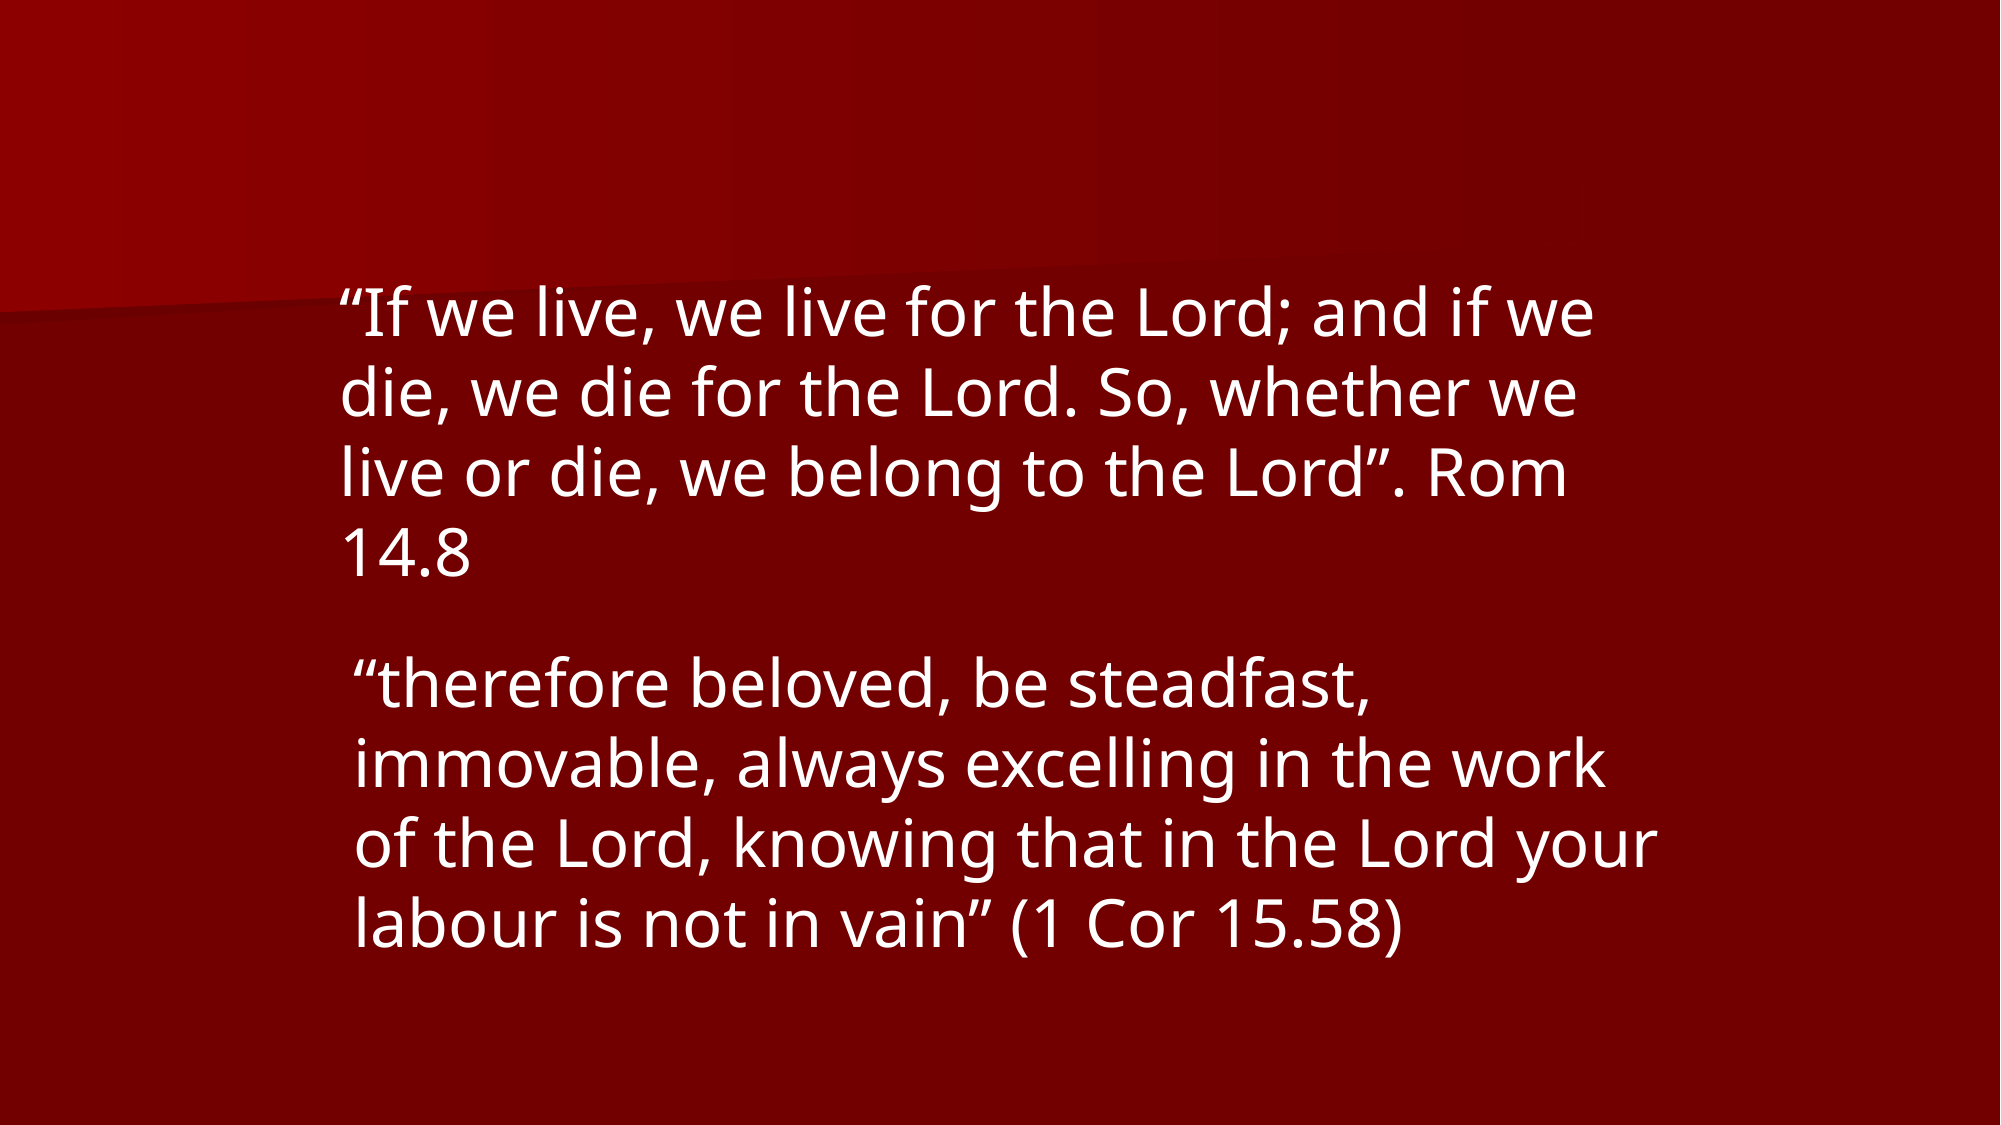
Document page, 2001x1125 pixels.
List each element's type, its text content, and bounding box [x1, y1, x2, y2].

text_box “therefore beloved, be steadfast, immovable, always excelling in the work of the Lord, knowing that in the Lord your labour is not in vain” (1 Cor 15.58) [338, 633, 1689, 934]
list “If we live, we live for the Lord; and if we die, we die for the Lord. So, whether we live or die, we belong to the Lord”. Rom 14.8 [324, 262, 1675, 563]
